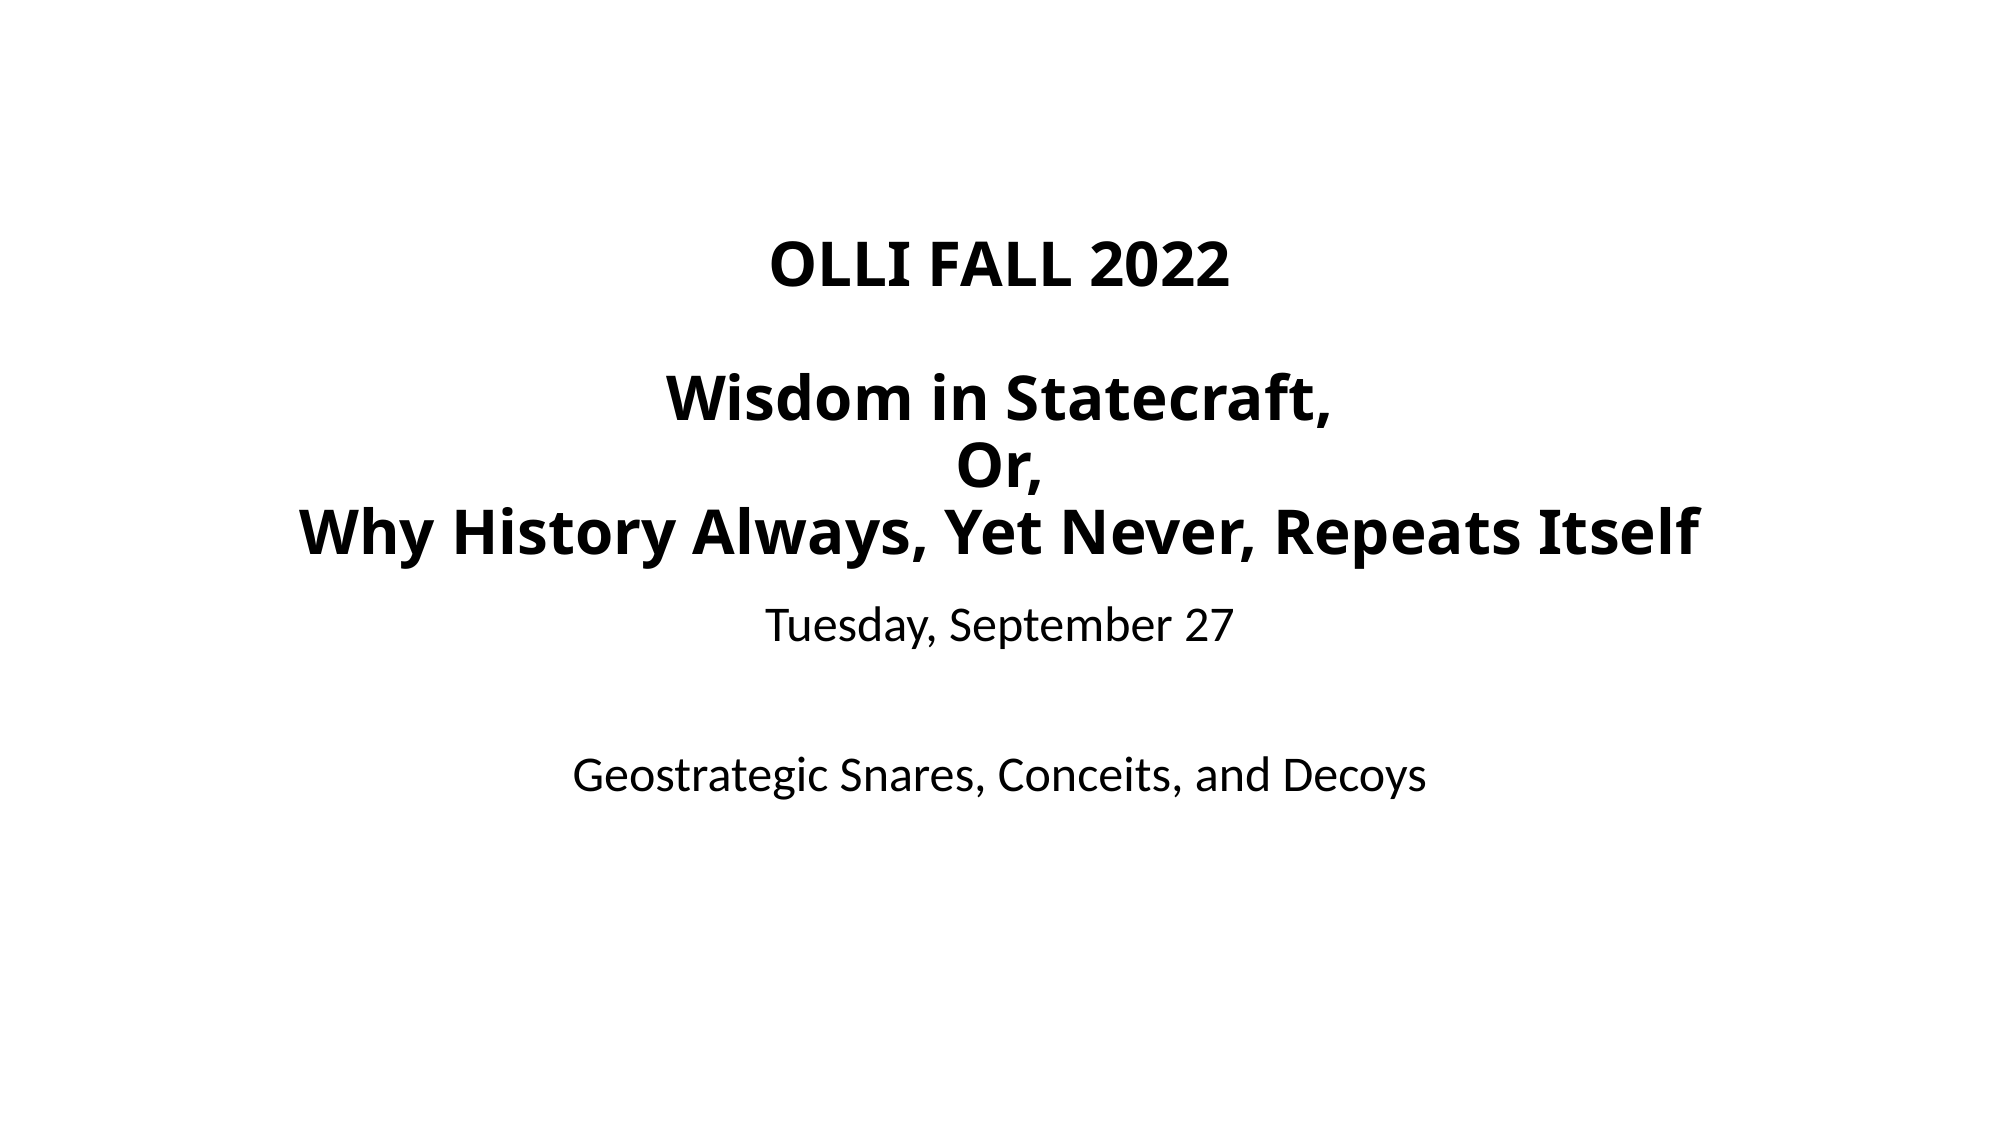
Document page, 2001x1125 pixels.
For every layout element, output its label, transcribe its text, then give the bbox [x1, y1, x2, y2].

subtitle Tuesday, September 27 Geostrategic Snares, Conceits, and Decoys [249, 590, 1750, 863]
title OLLI FALL 2022 Wisdom in Statecraft, Or, Why History Always, Yet Never, Repeats Itself [249, 184, 1750, 576]
